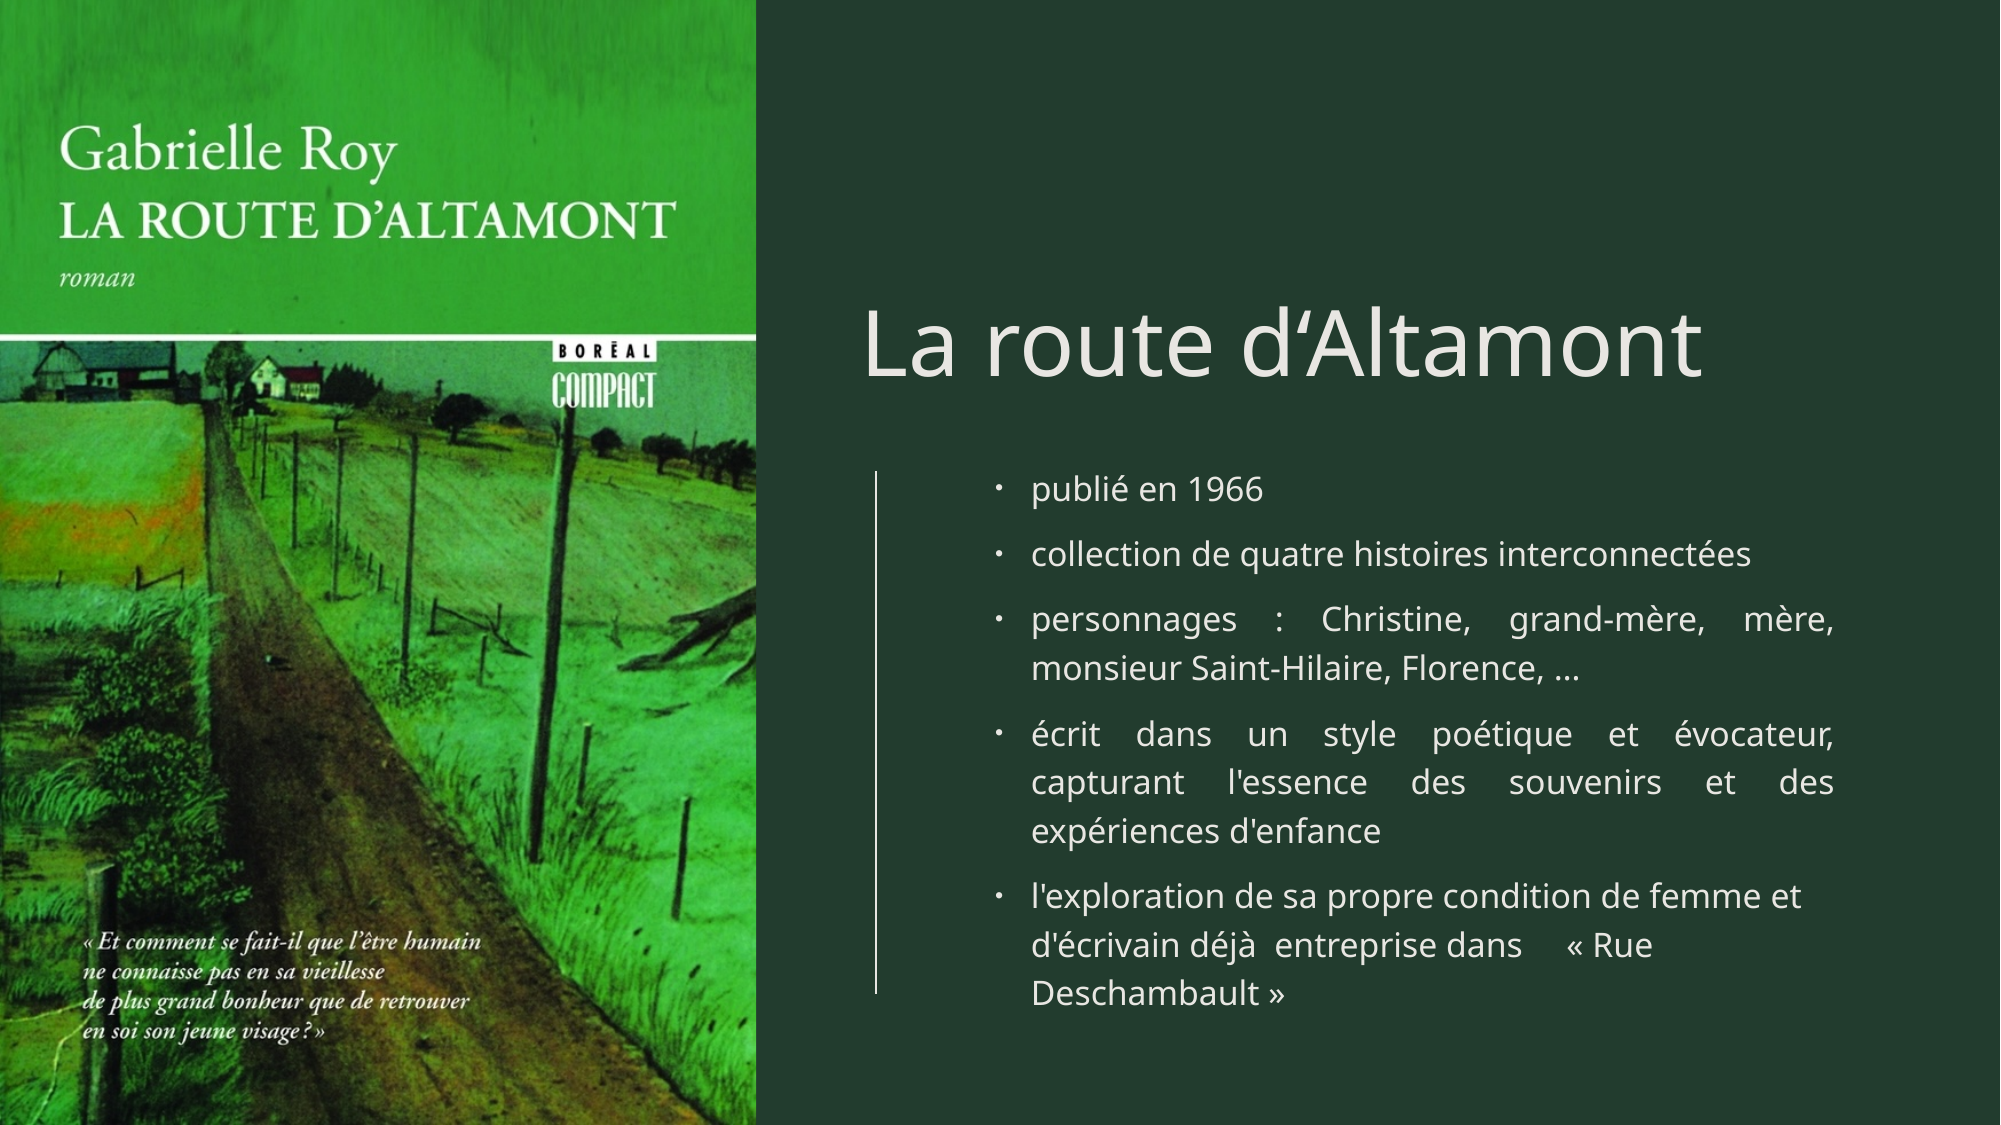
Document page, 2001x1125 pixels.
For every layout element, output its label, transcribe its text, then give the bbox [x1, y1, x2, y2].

title La route d‘Altamont [845, 146, 1850, 403]
text_box [757, 0, 2000, 1125]
picture [0, 0, 757, 1125]
list publié en 1966 collection de quatre histoires interconnectées personnages : Christine, grand-mère, mère, monsieur Saint-Hilaire, Florence, … écrit dans un style poétique et évocateur, capturant l'essence des souvenirs et des expériences d'enfance l'exploration de sa propre condition de femme et d'écrivain déjà entreprise dans « Rue Deschambault » [980, 451, 1850, 1025]
